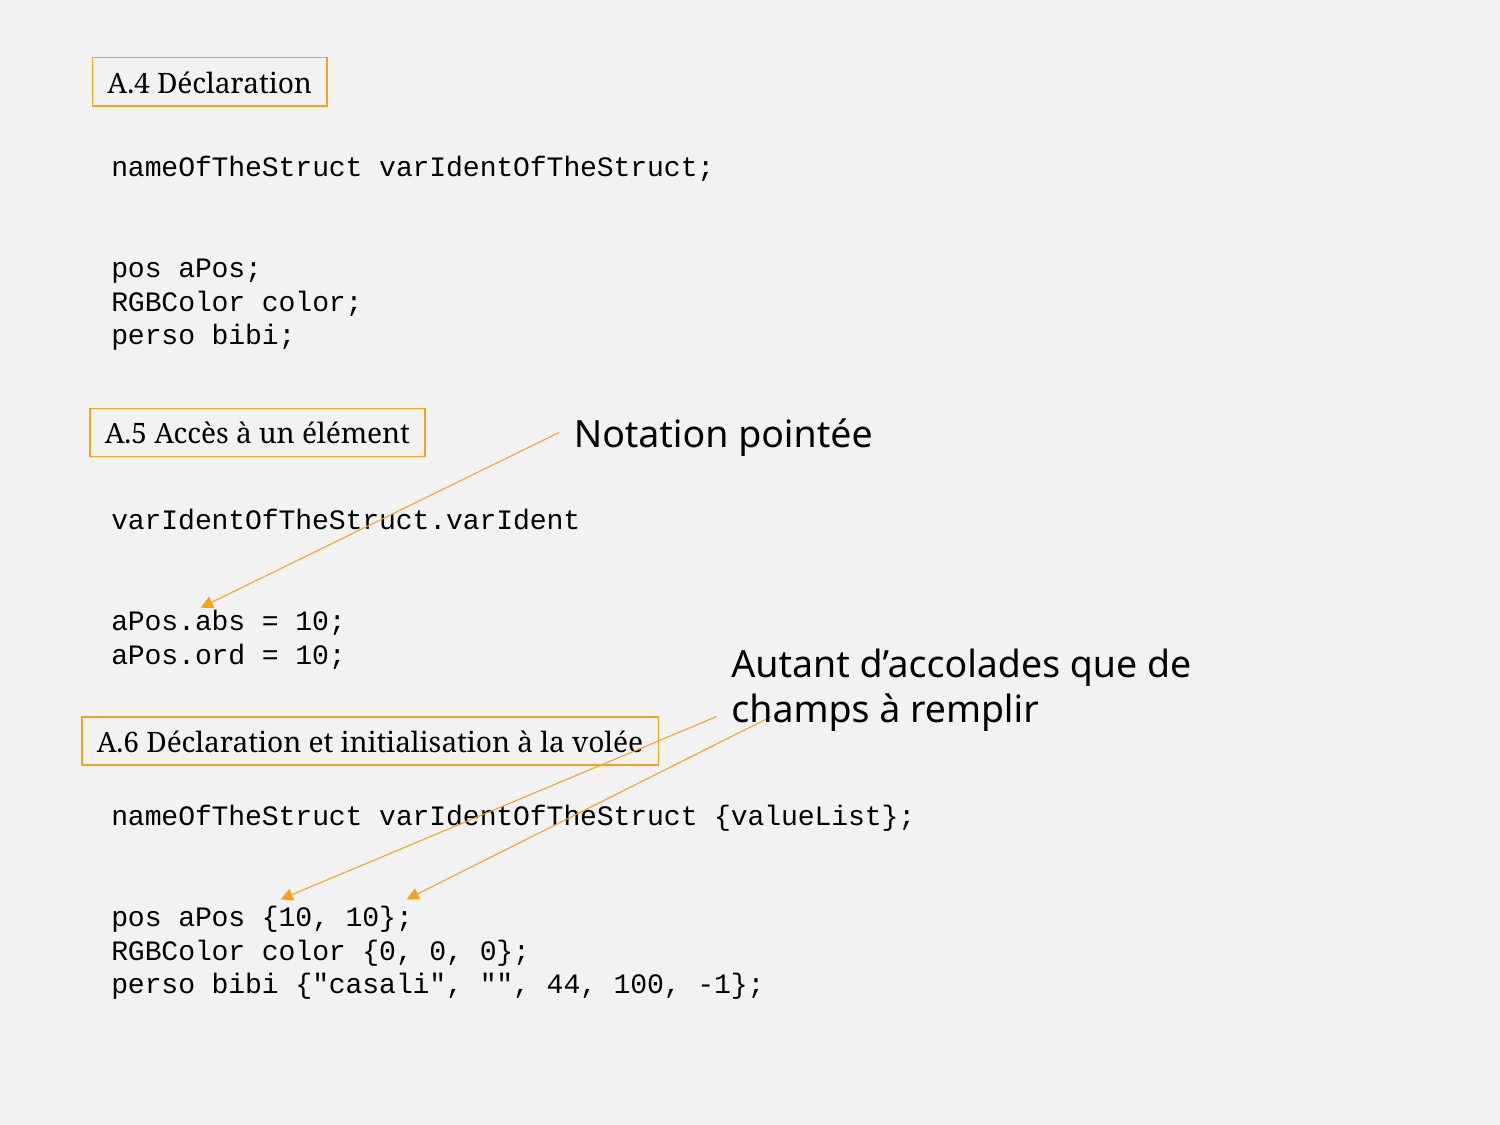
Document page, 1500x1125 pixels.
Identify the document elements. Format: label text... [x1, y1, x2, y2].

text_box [406, 716, 772, 900]
text_box Autant d’accolades que de champs à remplir [716, 633, 1232, 738]
text_box nameOfTheStruct varIdentOfTheStruct; pos aPos; RGBColor color; perso bibi; [96, 140, 952, 358]
text_box A.6 Déclaration et initialisation à la volée [82, 716, 280, 766]
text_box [200, 432, 560, 608]
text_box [280, 716, 406, 900]
text_box A.5 Accès à un élément [90, 408, 425, 457]
text_box varIdentOfTheStruct.varIdent aPos.abs = 10; aPos.ord = 10; [96, 494, 717, 678]
text_box Notation pointée [559, 402, 1232, 462]
text_box A.4 Déclaration [92, 57, 327, 107]
text_box nameOfTheStruct varIdentOfTheStruct {valueList}; pos aPos {10, 10}; RGBColor color {0, 0, 0}; perso bibi {"casali", "", 44, 100, -1}; [96, 789, 952, 1007]
